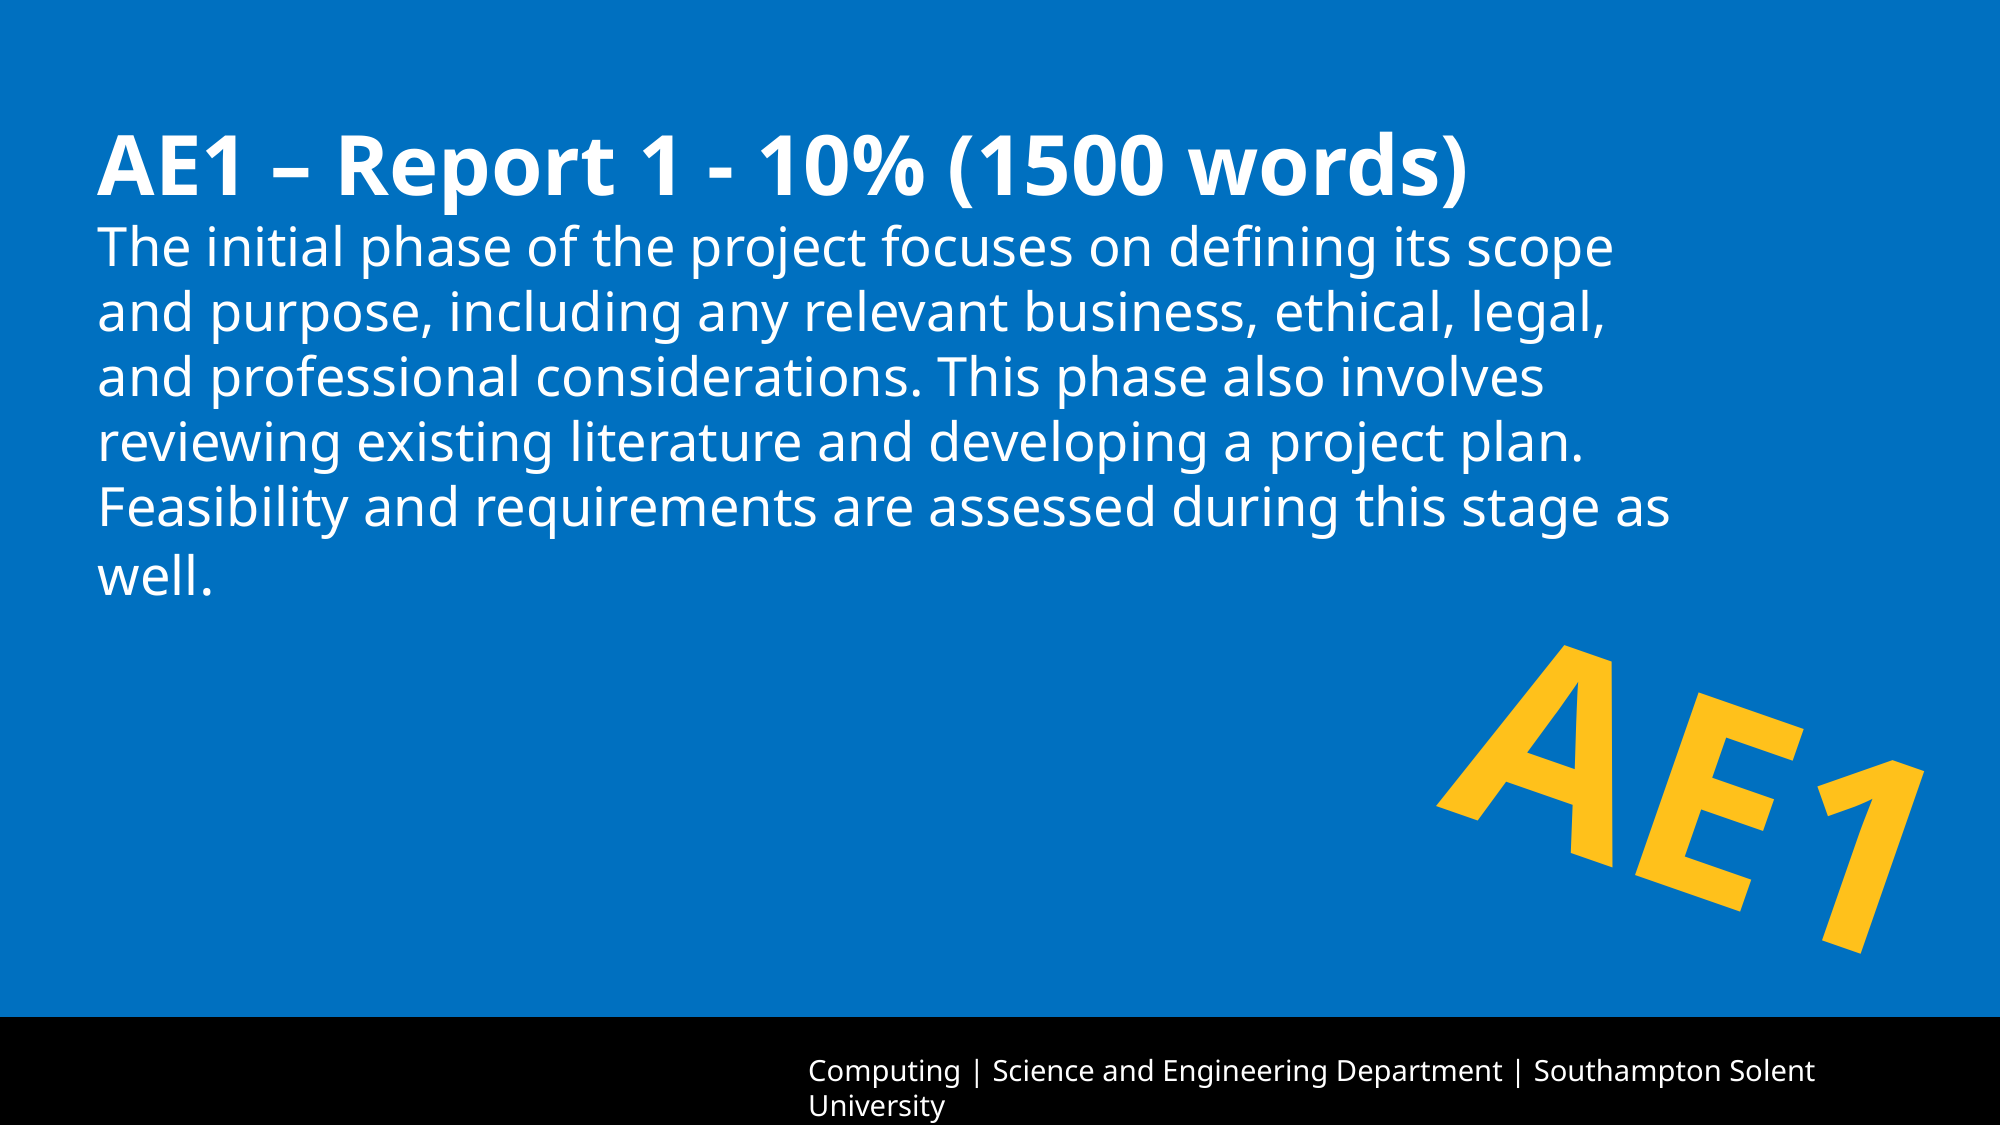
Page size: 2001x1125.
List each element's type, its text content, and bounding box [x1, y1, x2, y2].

text_box AE1 – Report 1 - 10% (1500 words) The initial phase of the project focuses on defining its scope and purpose, including any relevant business, ethical, legal, and professional considerations. This phase also involves reviewing existing literature and developing a project plan. Feasibility and requirements are assessed during this stage as well. [83, 104, 1716, 615]
text_box AE1 [1326, 512, 2000, 1059]
